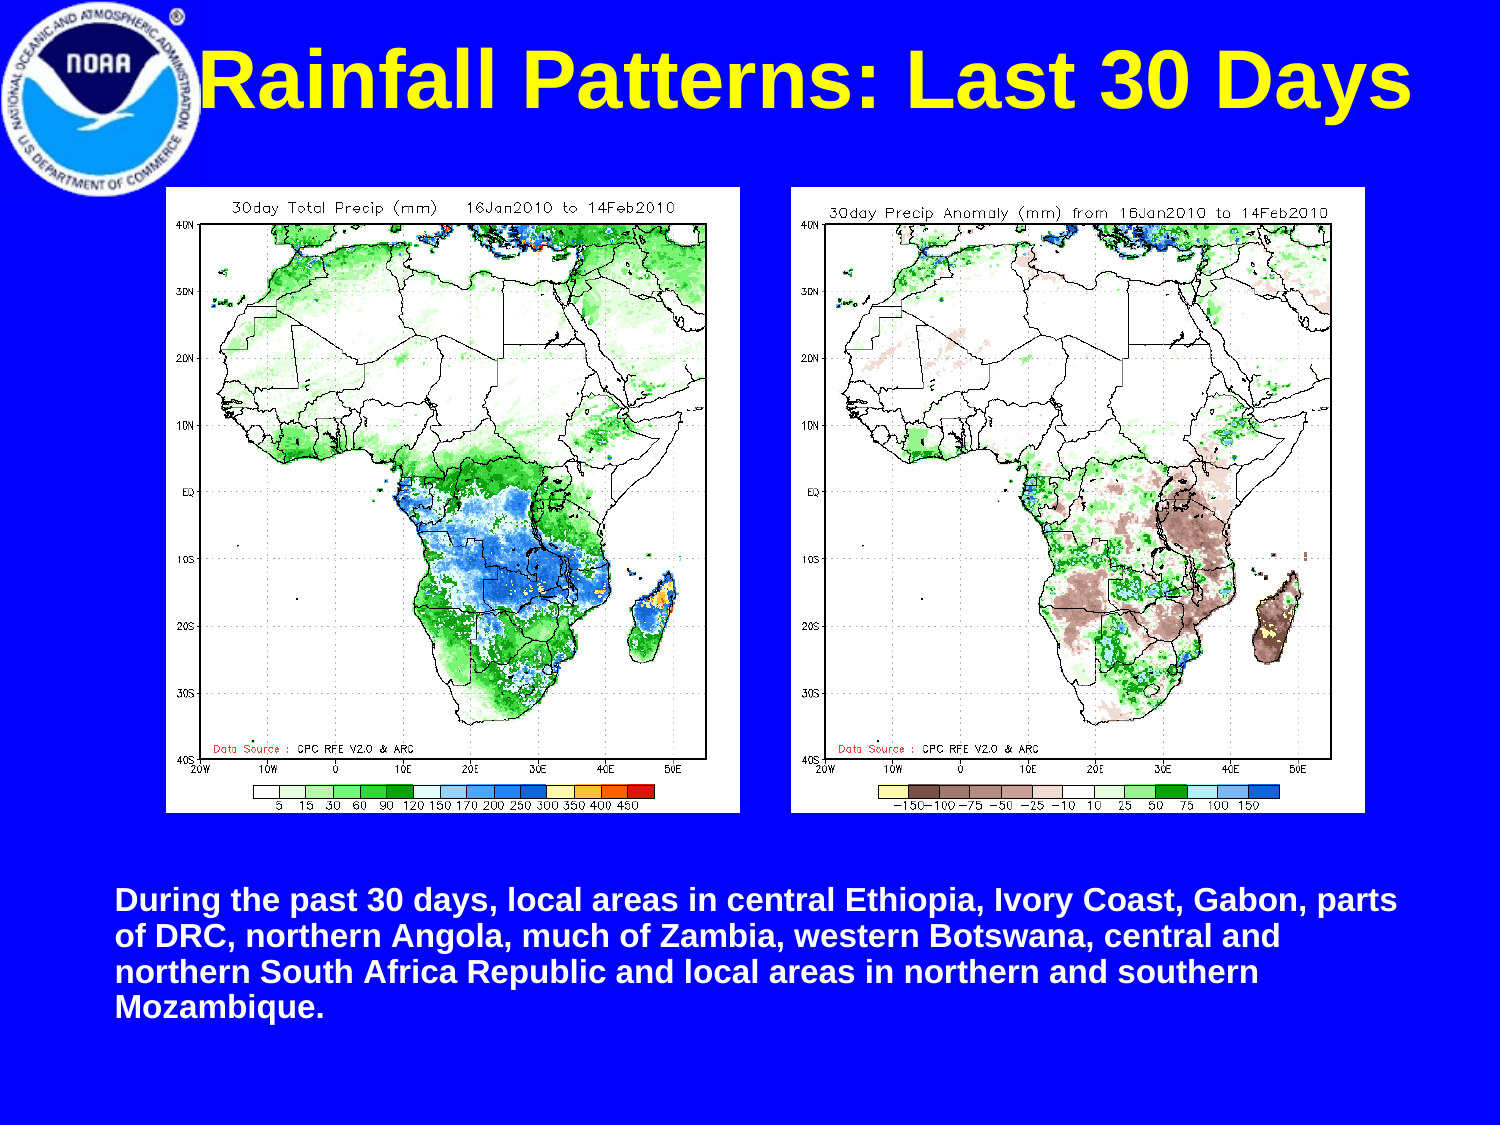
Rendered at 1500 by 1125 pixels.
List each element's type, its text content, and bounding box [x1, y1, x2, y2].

text_box During the past 30 days, local areas in central Ethiopia, Ivory Coast, Gabon, parts of DRC, northern Angola, much of Zambia, western Botswana, central and northern South Africa Republic and local areas in northern and southern Mozambique. [99, 874, 1438, 1034]
picture [0, 0, 740, 813]
picture [791, 187, 1365, 813]
title Rainfall Patterns: Last 30 Days [174, 0, 1438, 150]
